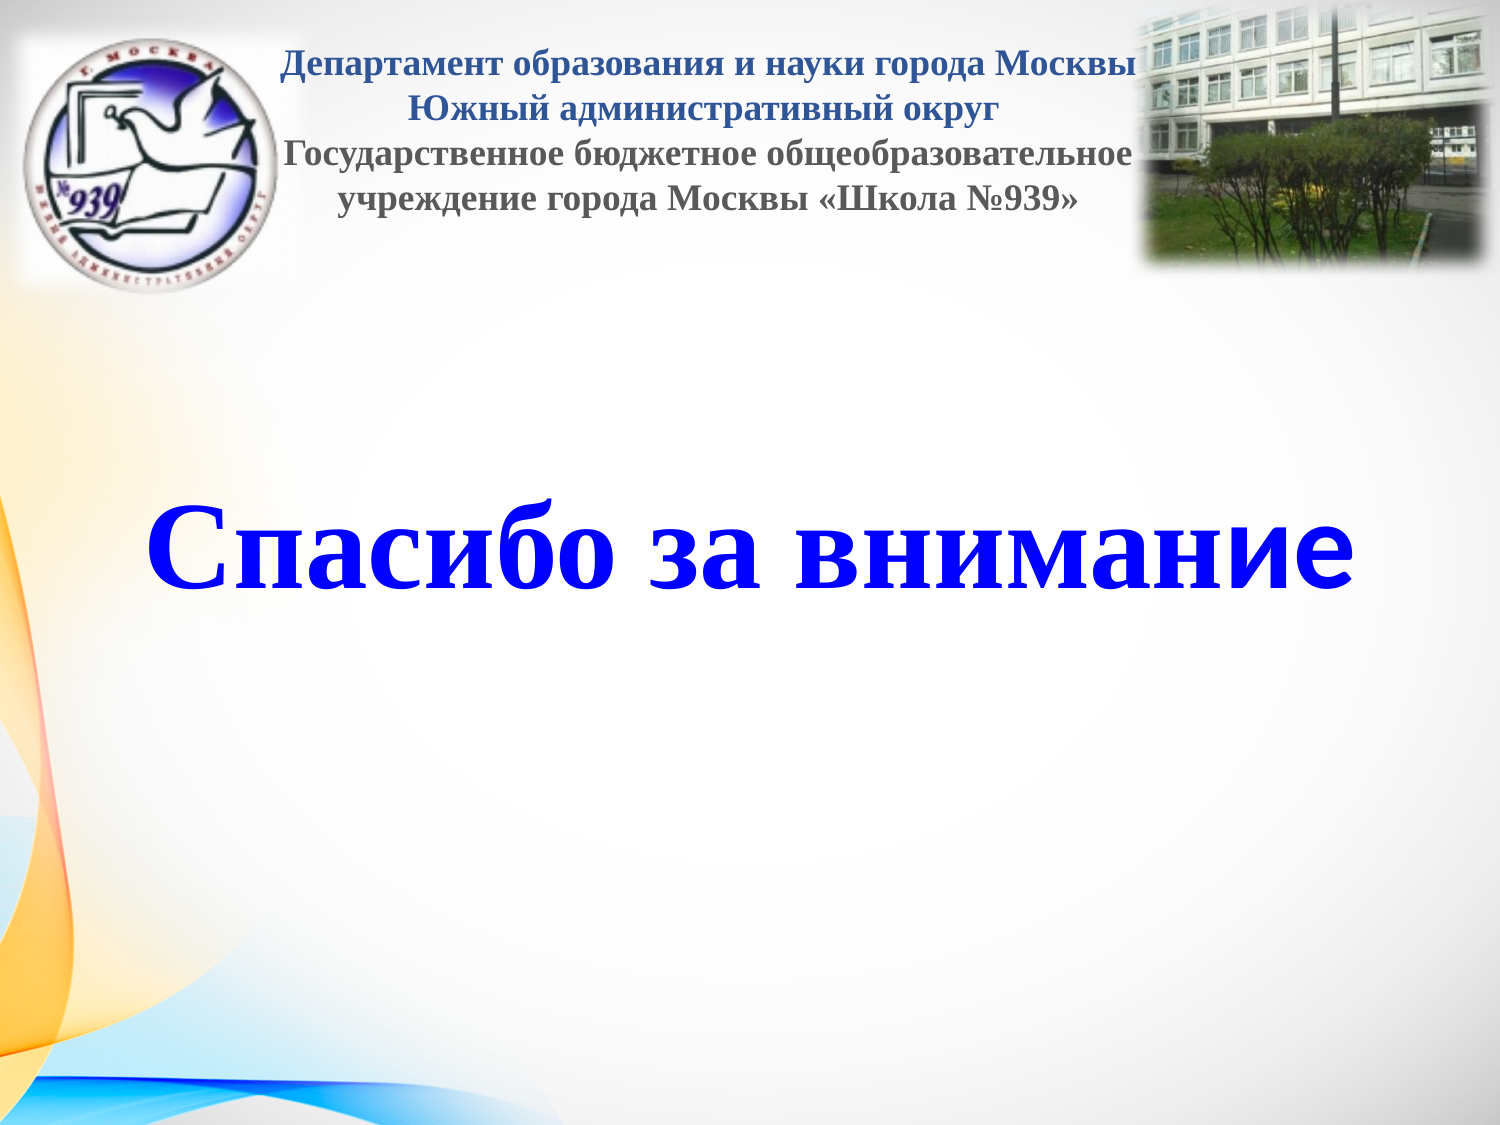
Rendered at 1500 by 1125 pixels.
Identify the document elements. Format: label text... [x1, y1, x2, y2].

text_box Спасибо за внимание [0, 456, 1500, 622]
text_box Департамент образования и науки города Москвы Южный административный округ Государственное бюджетное общеобразовательное учреждение города Москвы «Школа №939» [317, 30, 1127, 226]
picture [0, 622, 1500, 1125]
picture [0, 0, 1500, 456]
